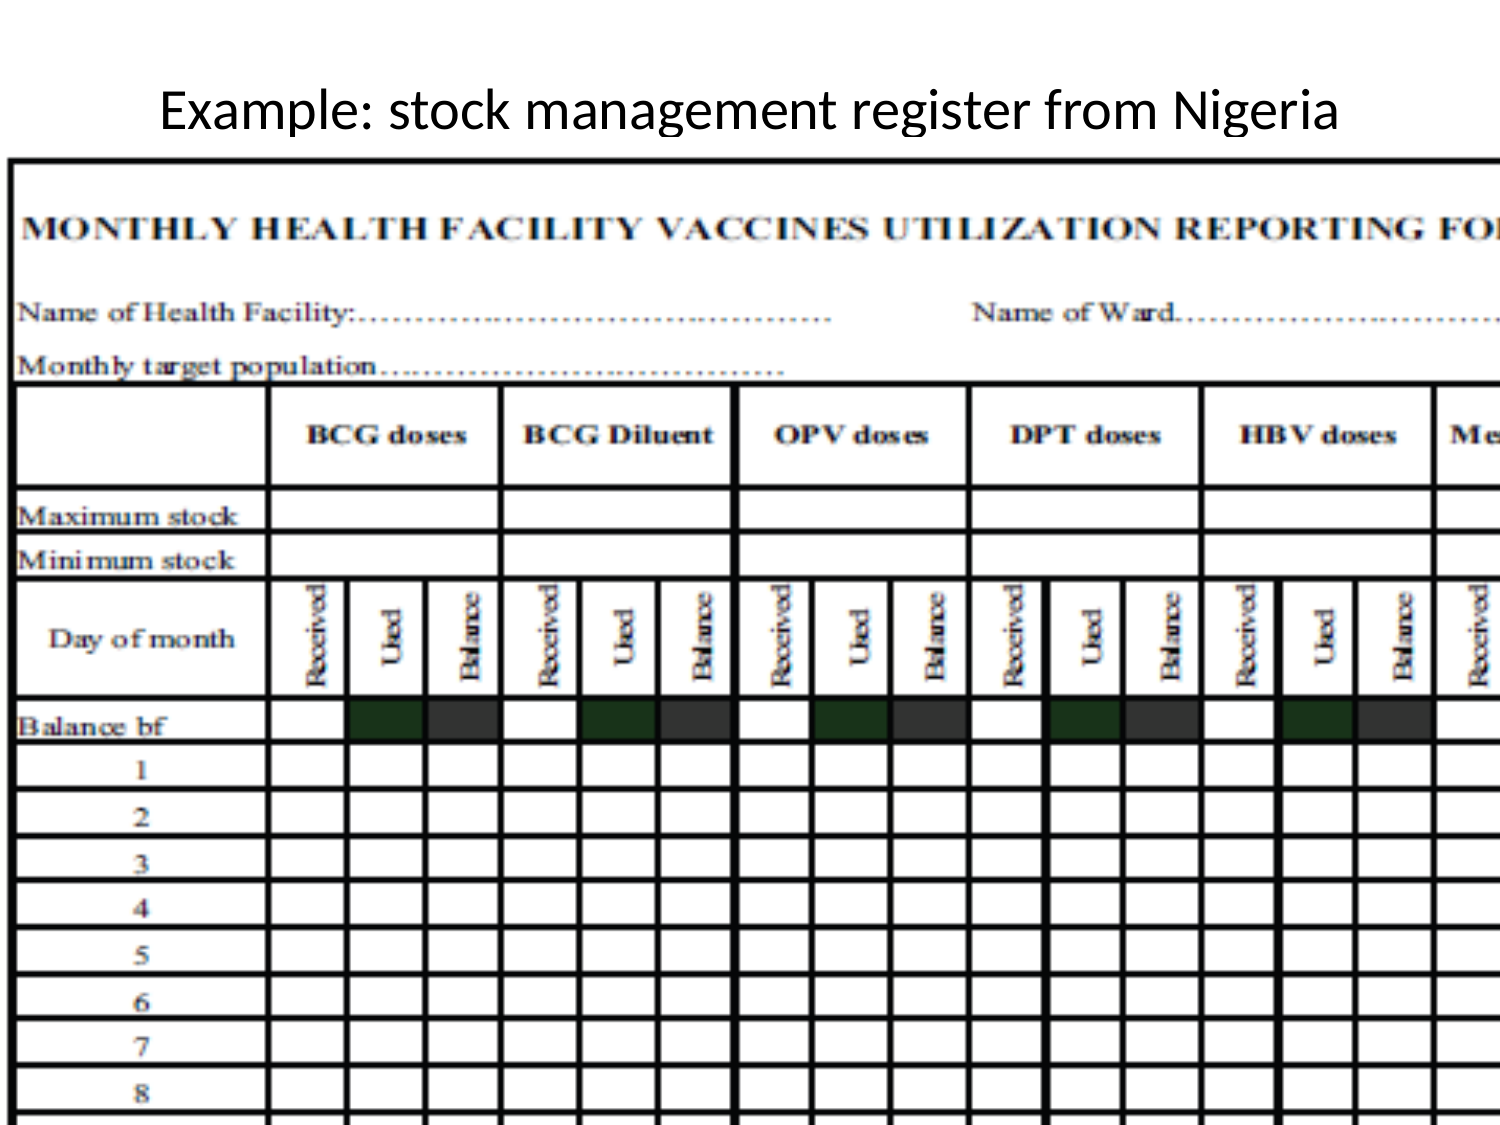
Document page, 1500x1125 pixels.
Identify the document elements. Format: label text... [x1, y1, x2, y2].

title Example: stock management register from Nigeria [75, 12, 1425, 134]
picture [0, 137, 1500, 1125]
